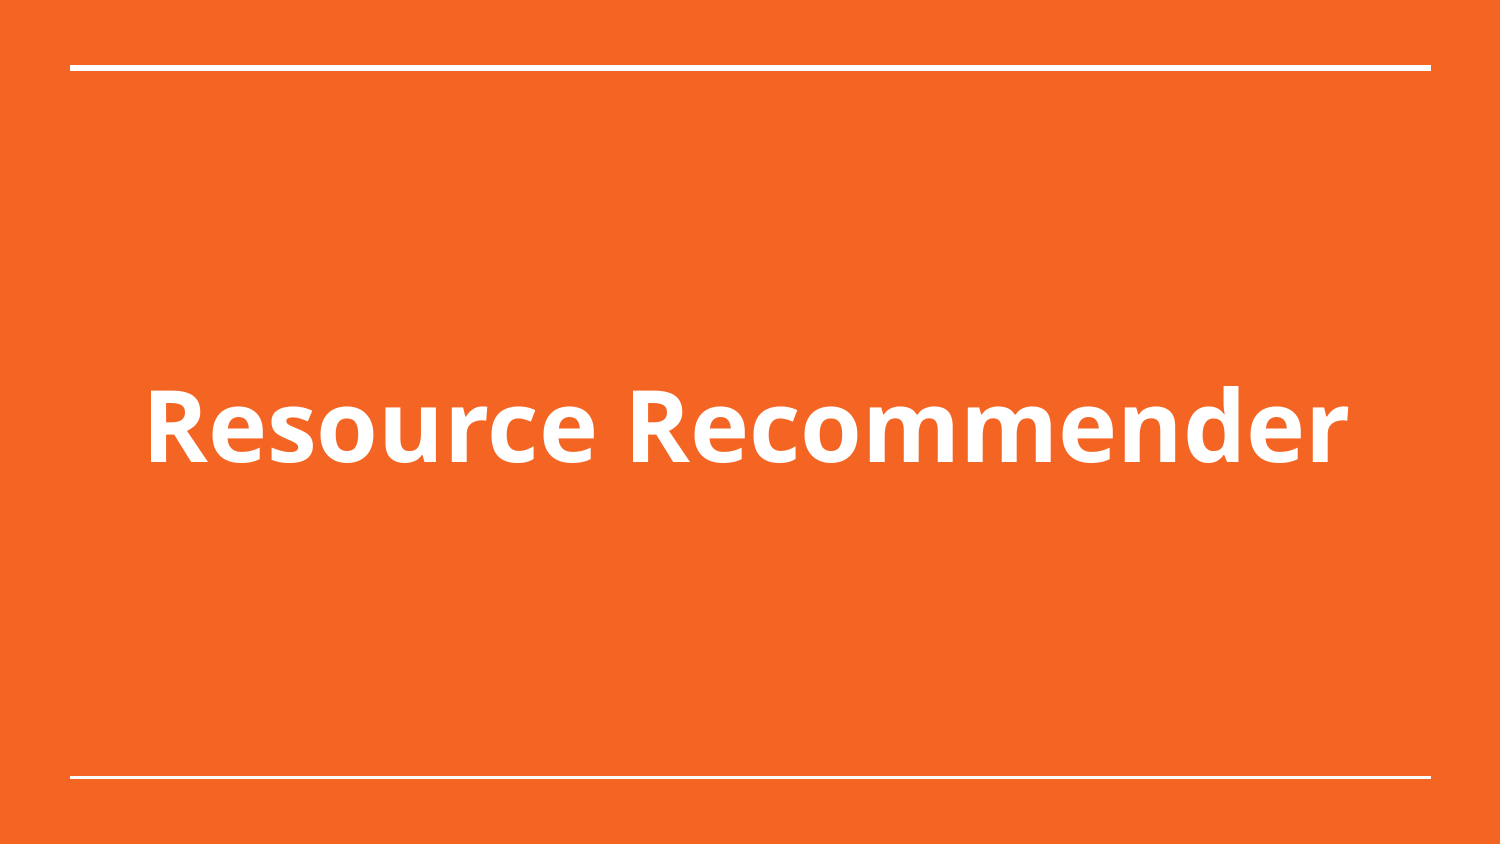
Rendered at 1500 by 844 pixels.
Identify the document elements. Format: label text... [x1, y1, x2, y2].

title Resource Recommender [66, 296, 1428, 550]
